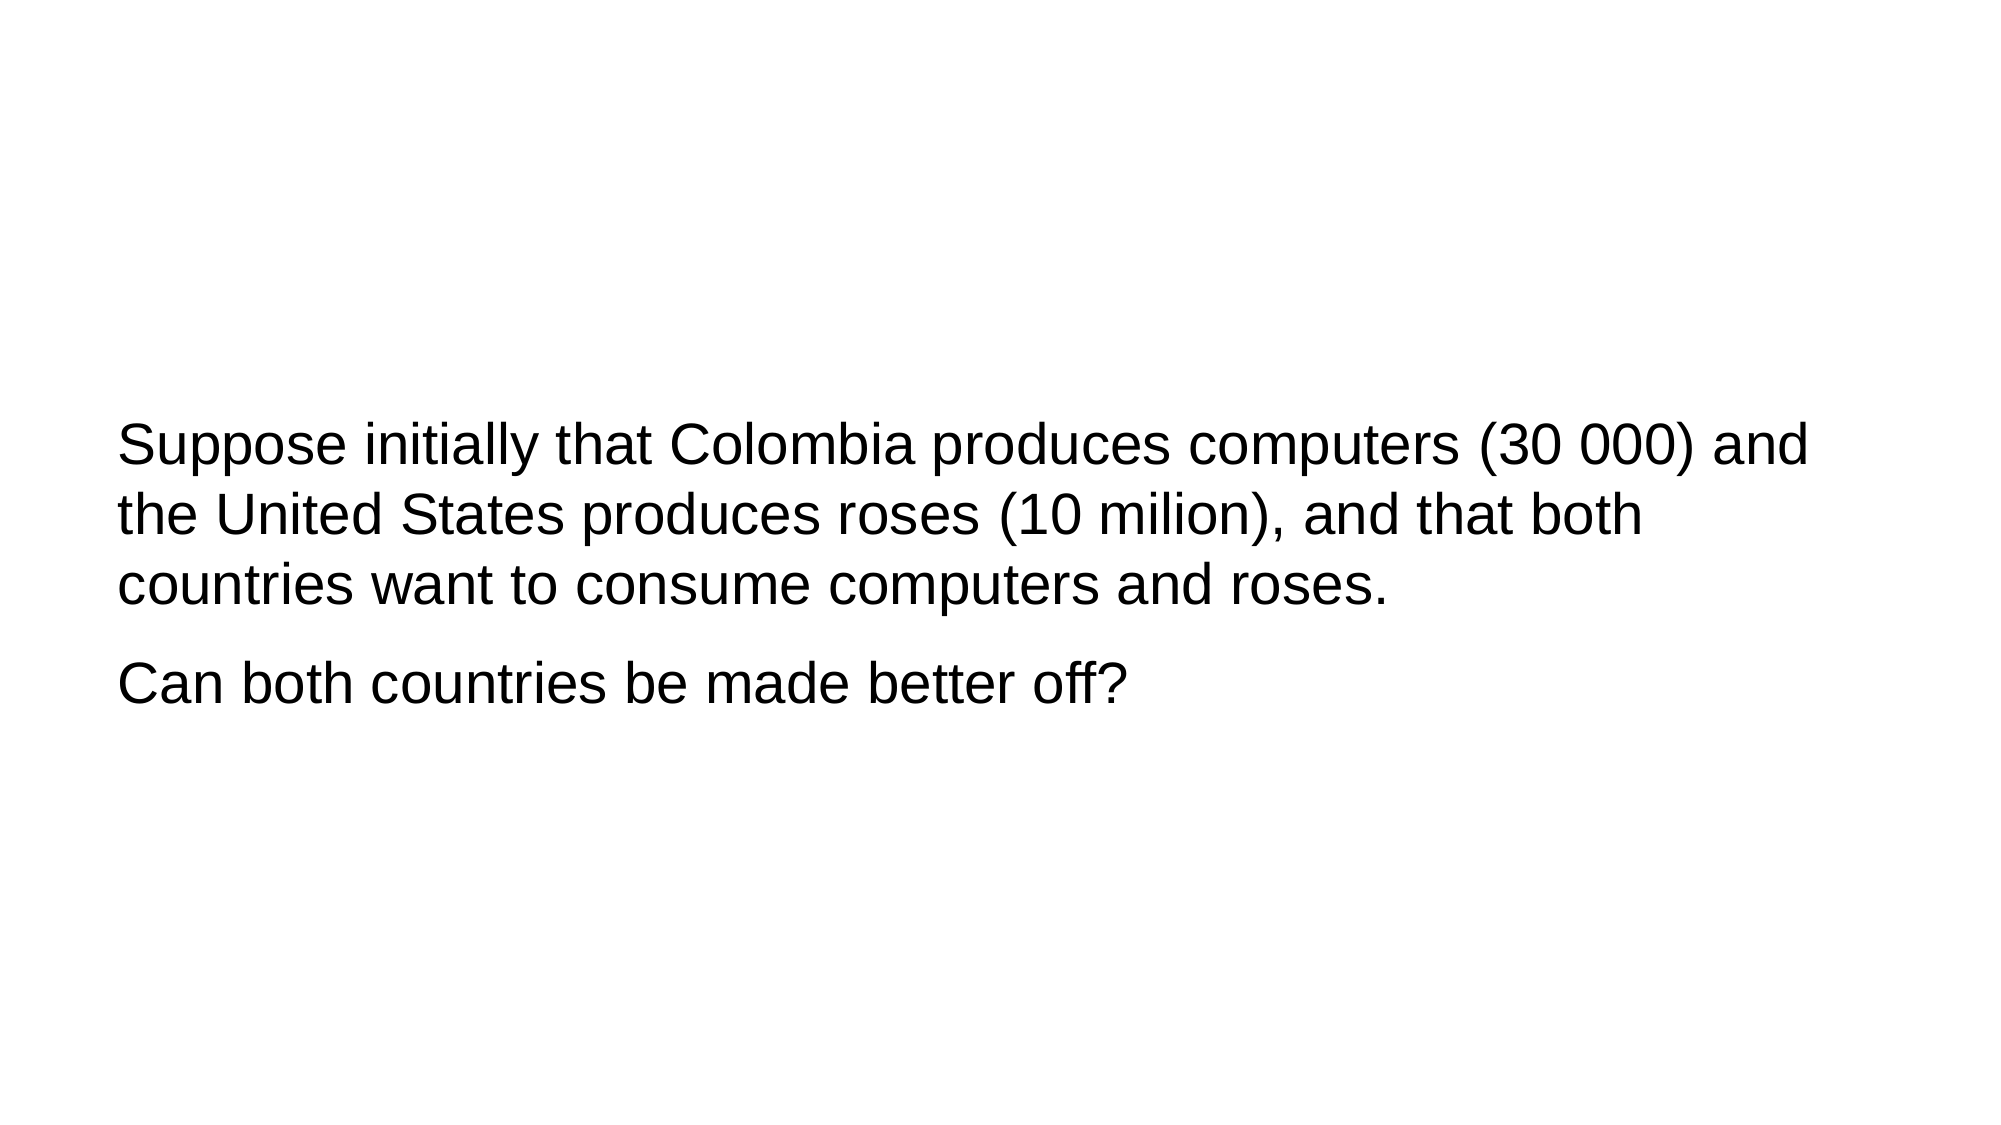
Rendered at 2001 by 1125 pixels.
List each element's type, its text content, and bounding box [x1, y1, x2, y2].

list Suppose initially that Colombia produces computers (30 000) and the United States produces roses (10 milion), and that both countries want to consume computers and roses. Can both countries be made better off? [117, 307, 1882, 957]
